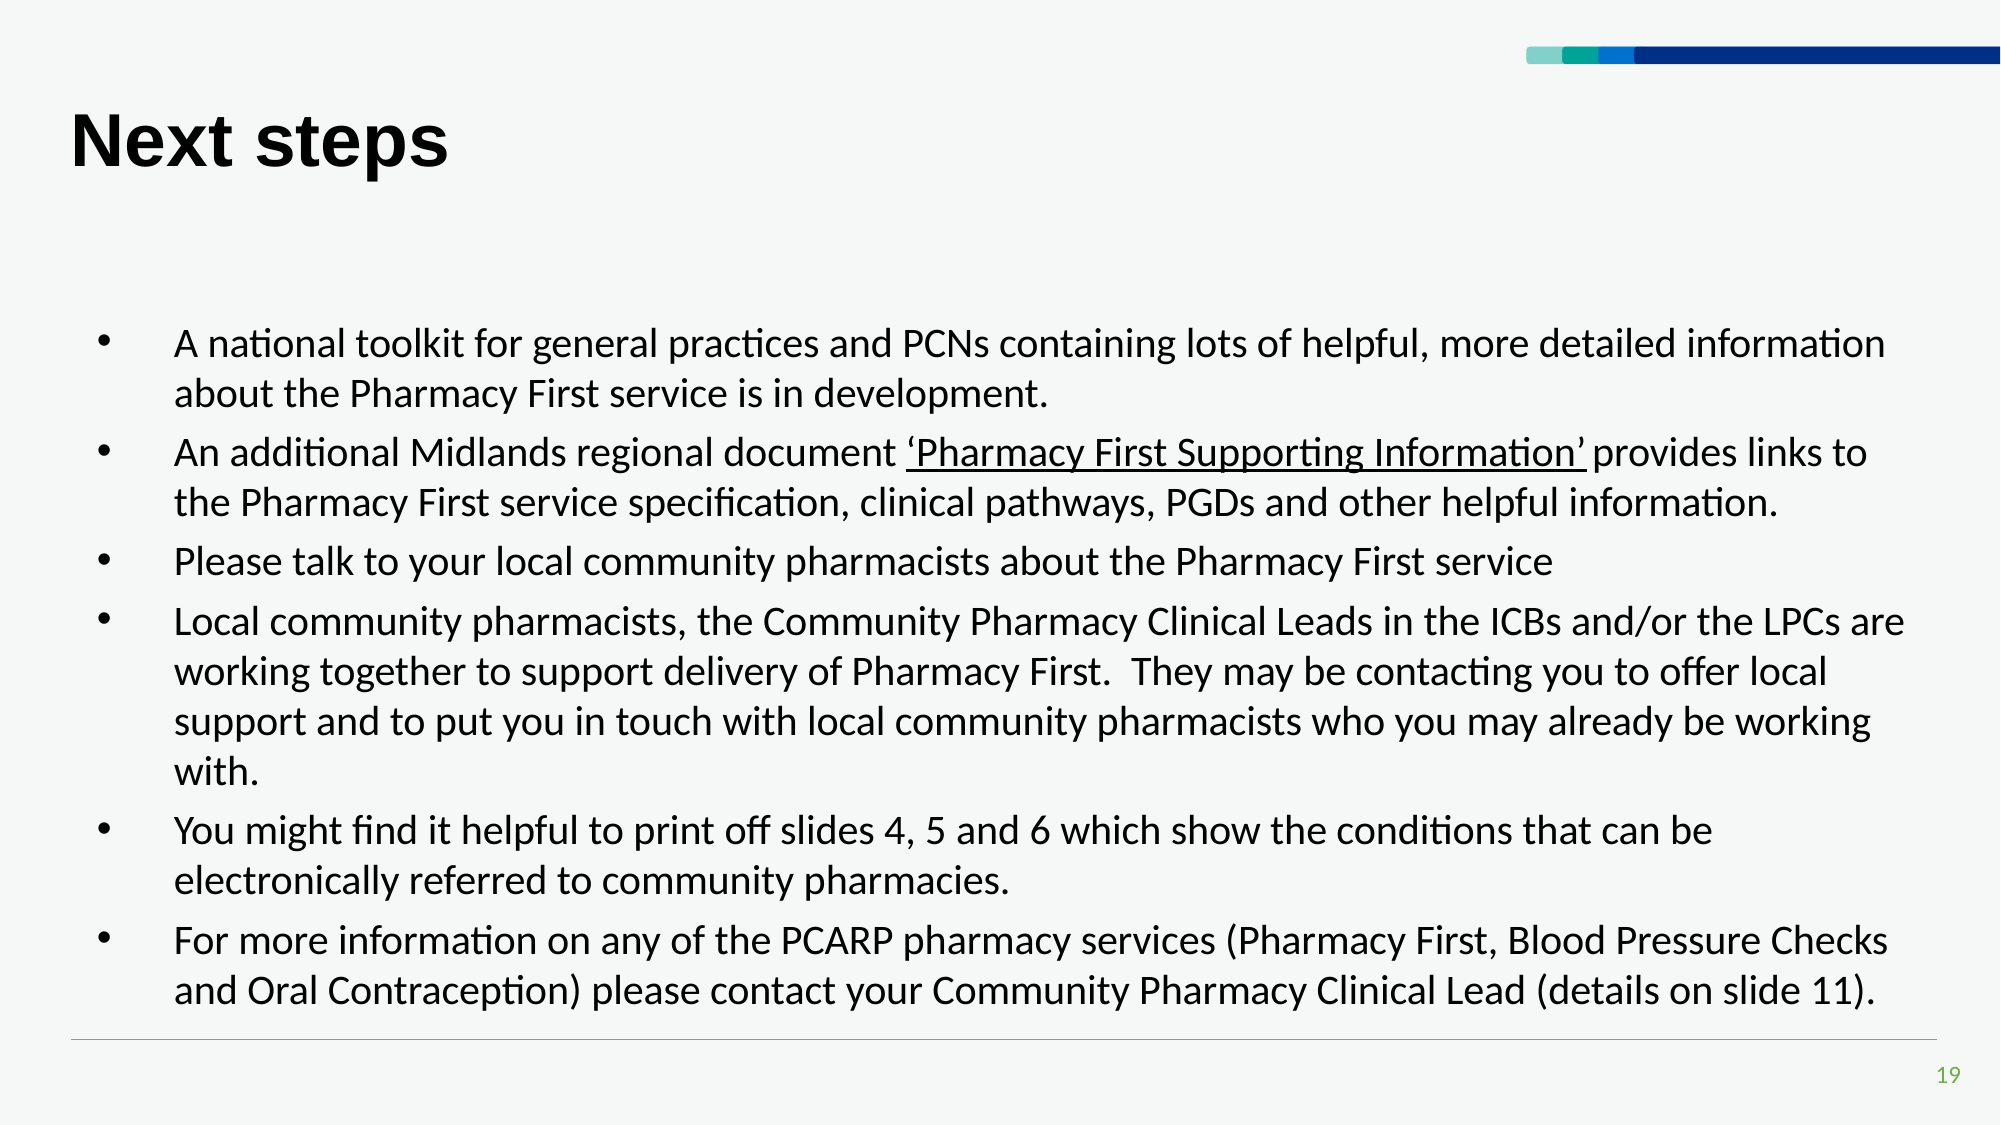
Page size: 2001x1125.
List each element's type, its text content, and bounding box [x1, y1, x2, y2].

list A national toolkit for general practices and PCNs containing lots of helpful, more detailed information about the Pharmacy First service is in development. An additional Midlands regional document ‘Pharmacy First Supporting Information’ provides links to the Pharmacy First service specification, clinical pathways, PGDs and other helpful information. Please talk to your local community pharmacists about the Pharmacy First service Local community pharmacists, the Community Pharmacy Clinical Leads in the ICBs and/or the LPCs are working together to support delivery of Pharmacy First. They may be contacting you to offer local support and to put you in touch with local community pharmacists who you may already be working with. You might find it helpful to print off slides 4, 5 and 6 which show the conditions that can be electronically referred to community pharmacies. For more information on any of the PCARP pharmacy services (Pharmacy First, Blood Pressure Checks and Oral Contraception) please contact your Community Pharmacy Clinical Lead (details on slide 11). [96, 273, 1916, 1029]
title Next steps [70, 70, 1942, 213]
picture [1513, 41, 2001, 71]
